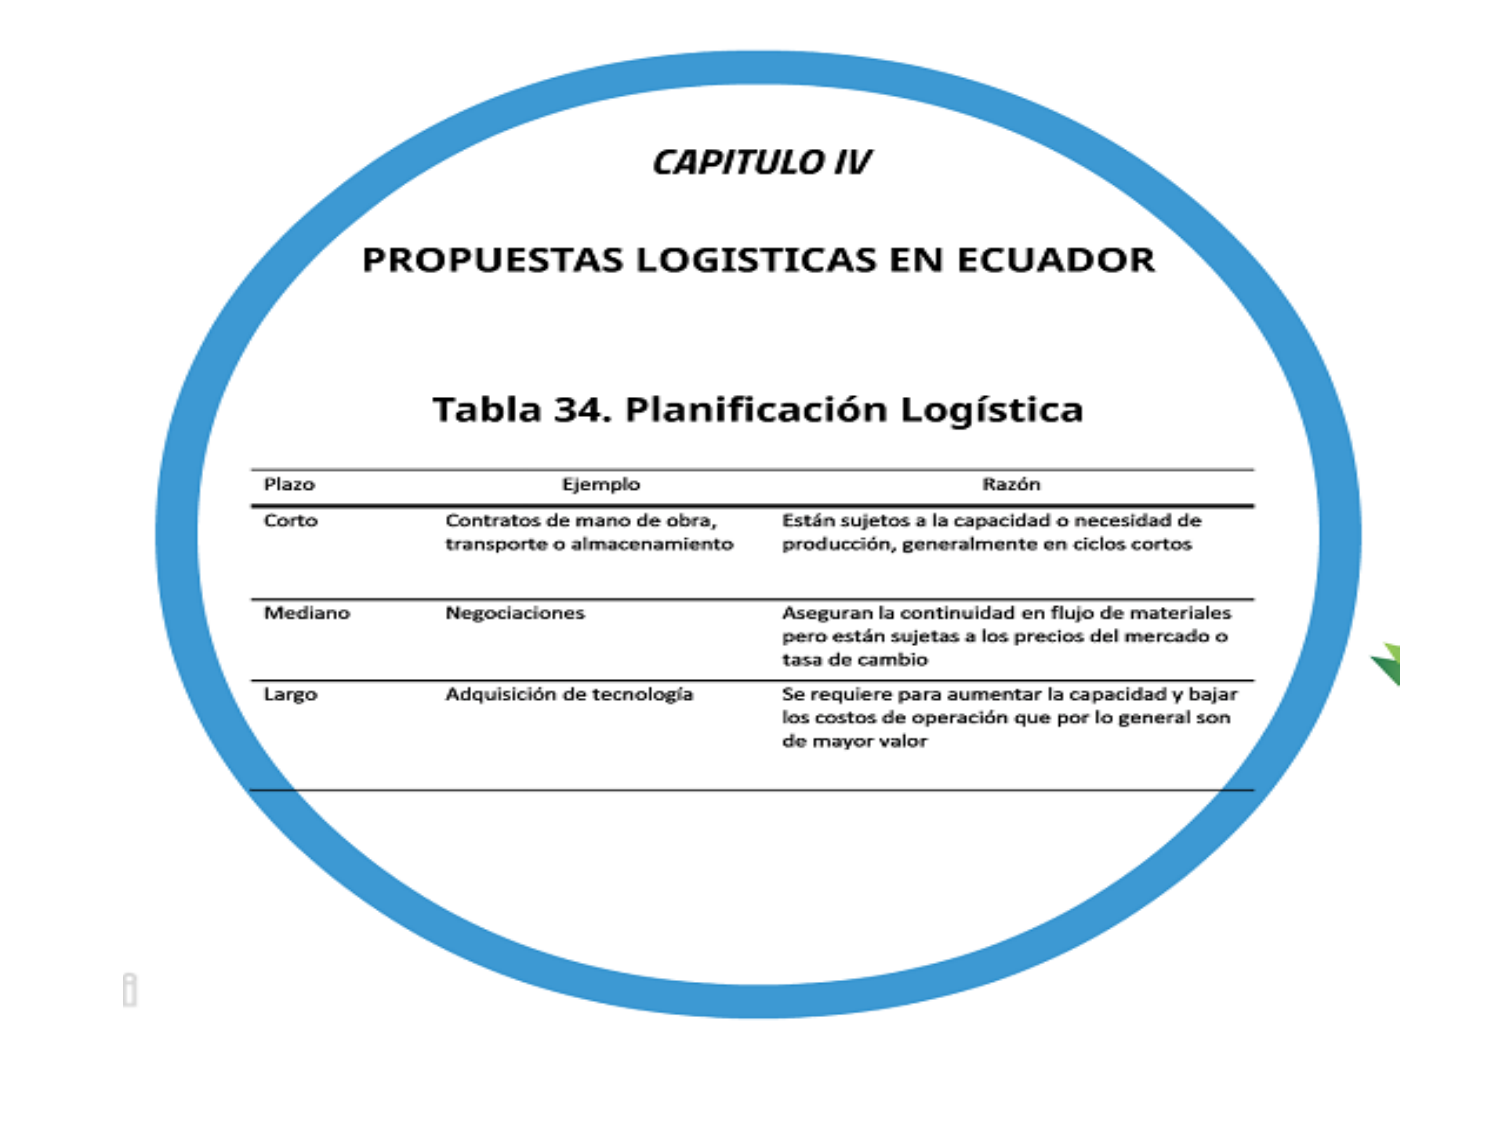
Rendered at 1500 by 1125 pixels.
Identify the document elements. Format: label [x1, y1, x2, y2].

picture [123, 42, 1400, 1034]
